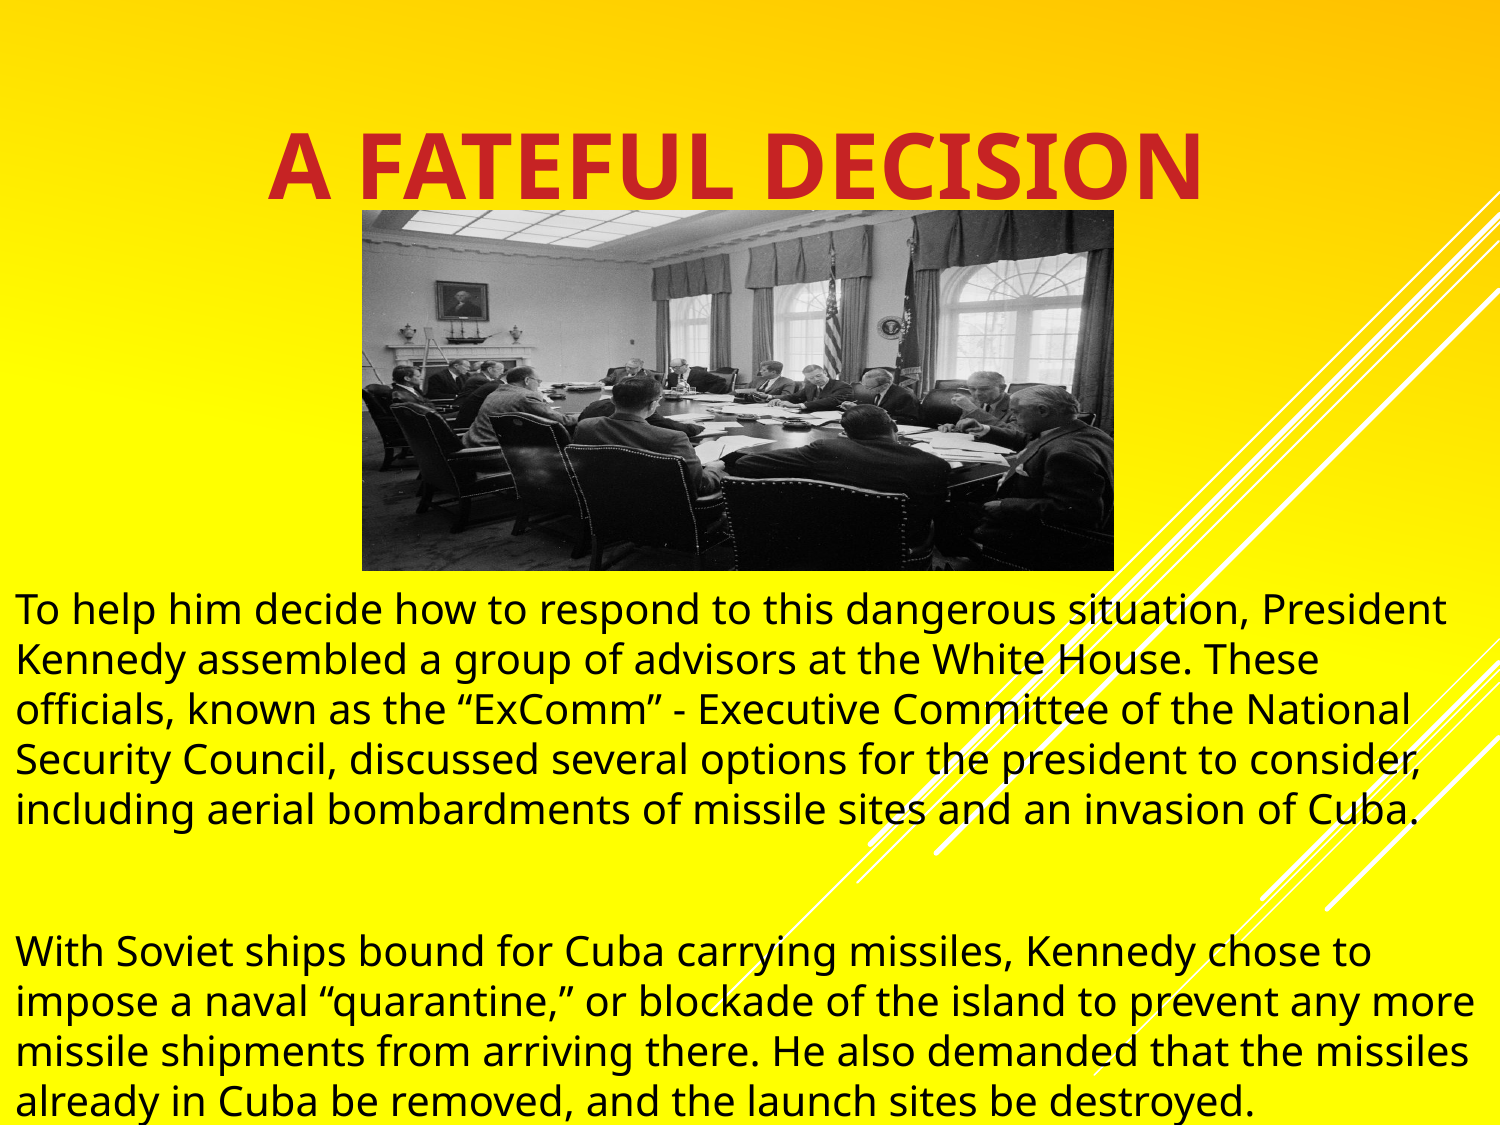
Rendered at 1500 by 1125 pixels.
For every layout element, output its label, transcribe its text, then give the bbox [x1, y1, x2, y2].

title A Fateful Decision [0, 0, 1500, 225]
picture [362, 209, 1114, 571]
subtitle To help him decide how to respond to this dangerous situation, President Kennedy assembled a group of advisors at the White House. These officials, known as the “ExComm” - Executive Committee of the National Security Council, discussed several options for the president to consider, including aerial bombardments of missile sites and an invasion of Cuba. With Soviet ships bound for Cuba carrying missiles, Kennedy chose to impose a naval “quarantine,” or blockade of the island to prevent any more missile shipments from arriving there. He also demanded that the missiles already in Cuba be removed, and the launch sites be destroyed. [0, 575, 1500, 1125]
